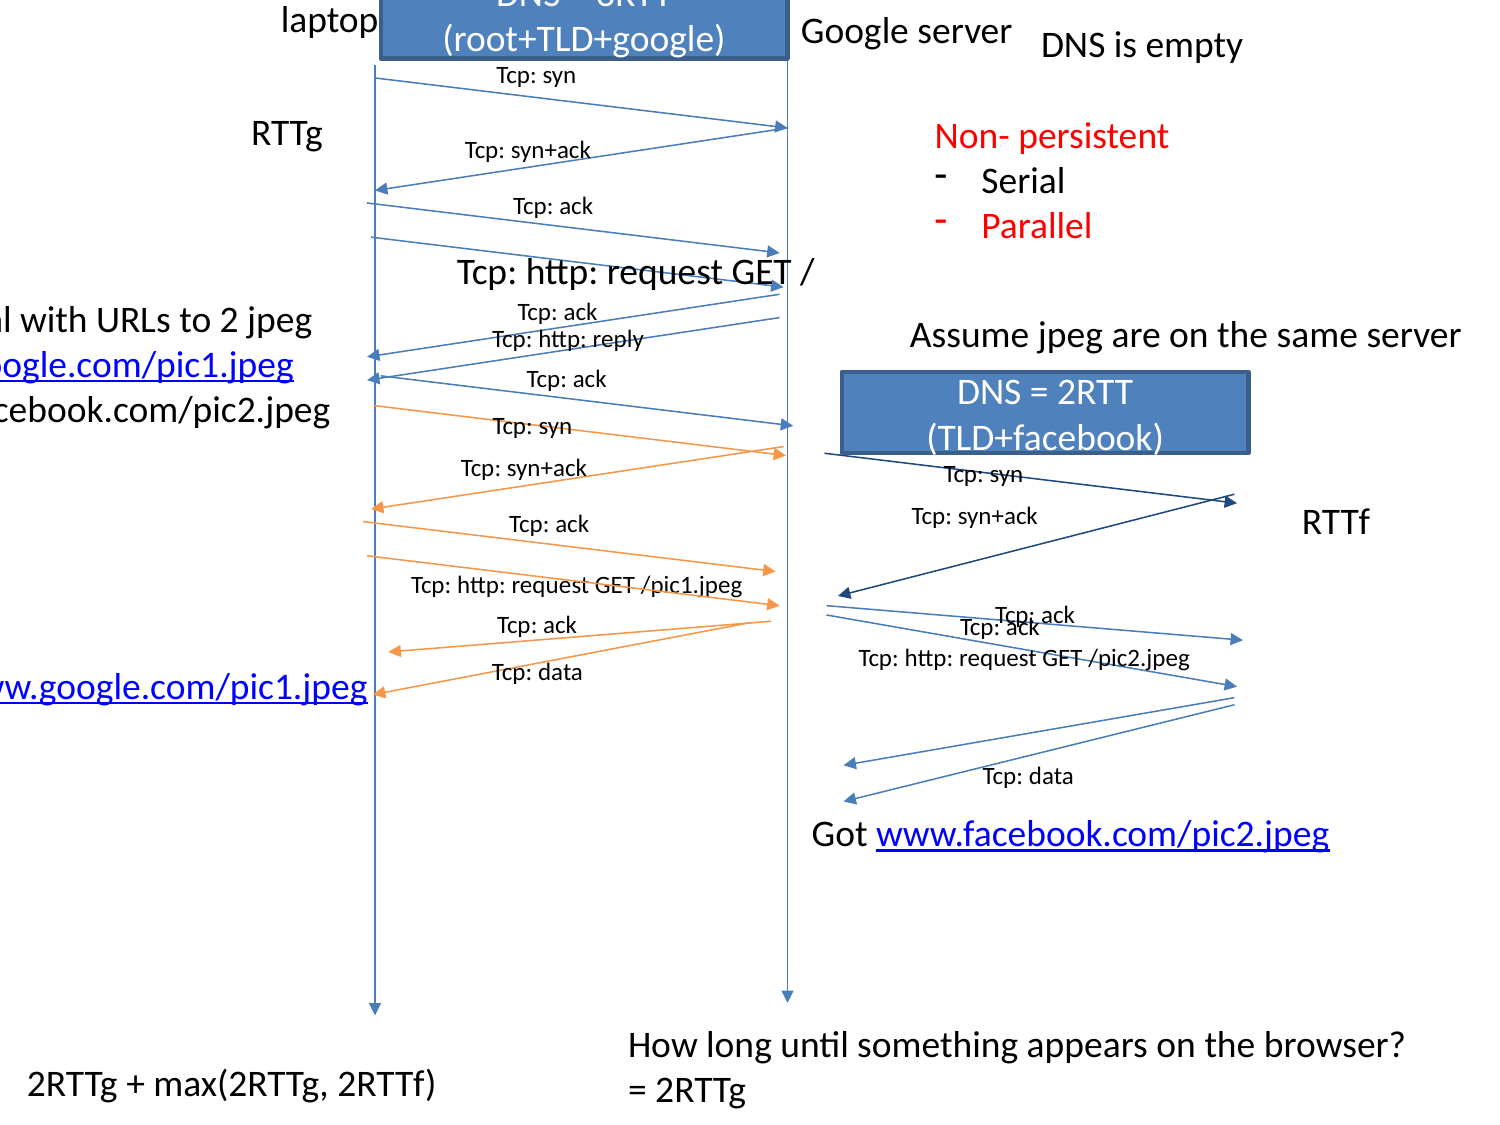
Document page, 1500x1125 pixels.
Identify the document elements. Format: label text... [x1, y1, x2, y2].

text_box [824, 452, 1238, 504]
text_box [362, 521, 776, 558]
text_box Non- persistent Serial Parallel [919, 104, 1500, 344]
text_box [374, 77, 788, 127]
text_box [366, 317, 780, 381]
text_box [843, 697, 1235, 704]
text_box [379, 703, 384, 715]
text_box Tcp: http: request GET / [791, 239, 831, 300]
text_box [843, 704, 1235, 802]
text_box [826, 614, 1238, 687]
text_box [366, 555, 780, 606]
text_box Got html with URLs to 2 jpeg www.google.com/pic1.jpeg www.facebook.com/pic2.jpeg [0, 287, 346, 437]
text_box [373, 405, 787, 448]
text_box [366, 294, 780, 317]
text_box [366, 202, 780, 239]
text_box laptop [266, 0, 379, 48]
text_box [380, 375, 794, 427]
text_box 2RTTg + max(2RTTg, 2RTTf) [12, 1051, 452, 1112]
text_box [372, 622, 752, 695]
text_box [370, 446, 784, 510]
text_box RTTf [1287, 489, 1386, 550]
text_box DNS is empty [1026, 12, 1259, 73]
text_box Tcp: ack [482, 613, 593, 618]
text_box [837, 494, 1235, 597]
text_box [826, 605, 1244, 641]
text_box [374, 127, 788, 191]
text_box How long until something appears on the browser? = 2RTTg [613, 1012, 1423, 1118]
text_box Assume jpeg are on the same server [895, 302, 1478, 363]
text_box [749, 620, 772, 653]
text_box DNS = 3RTT (root+TLD+google) [379, 0, 790, 61]
text_box Tcp: syn [481, 61, 592, 76]
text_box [370, 236, 784, 288]
text_box DNS = 2RTT (TLD+facebook) [840, 370, 1251, 455]
text_box RTTg [236, 100, 338, 161]
text_box Got www.google.com/pic1.jpeg [0, 654, 370, 715]
text_box Google server [790, 0, 1028, 59]
text_box Got www.facebook.com/pic2.jpeg [796, 801, 1345, 862]
